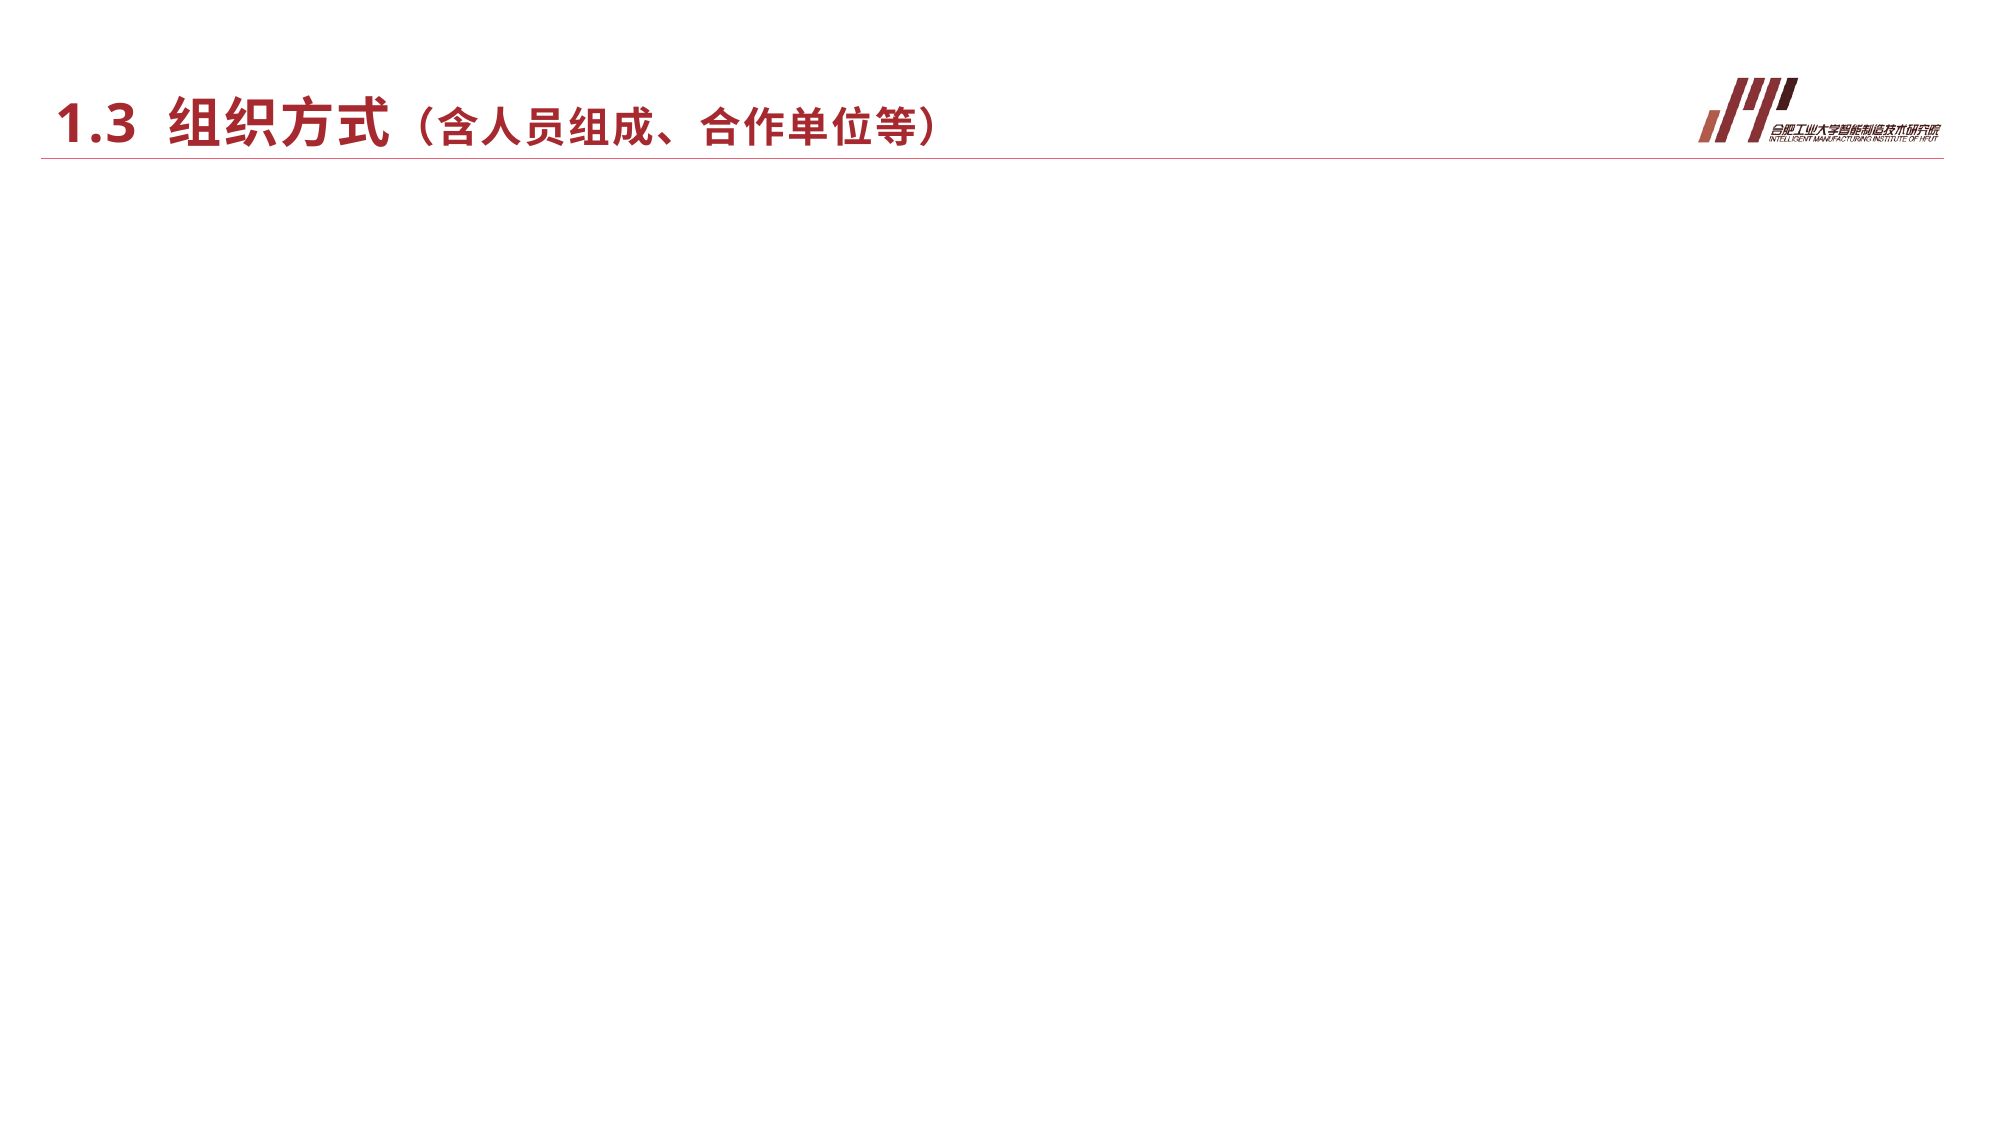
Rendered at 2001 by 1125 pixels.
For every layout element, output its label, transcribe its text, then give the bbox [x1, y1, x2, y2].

picture [1650, 36, 1987, 183]
text_box 1.3 组织方式（含人员组成、合作单位等） [40, 64, 1650, 158]
